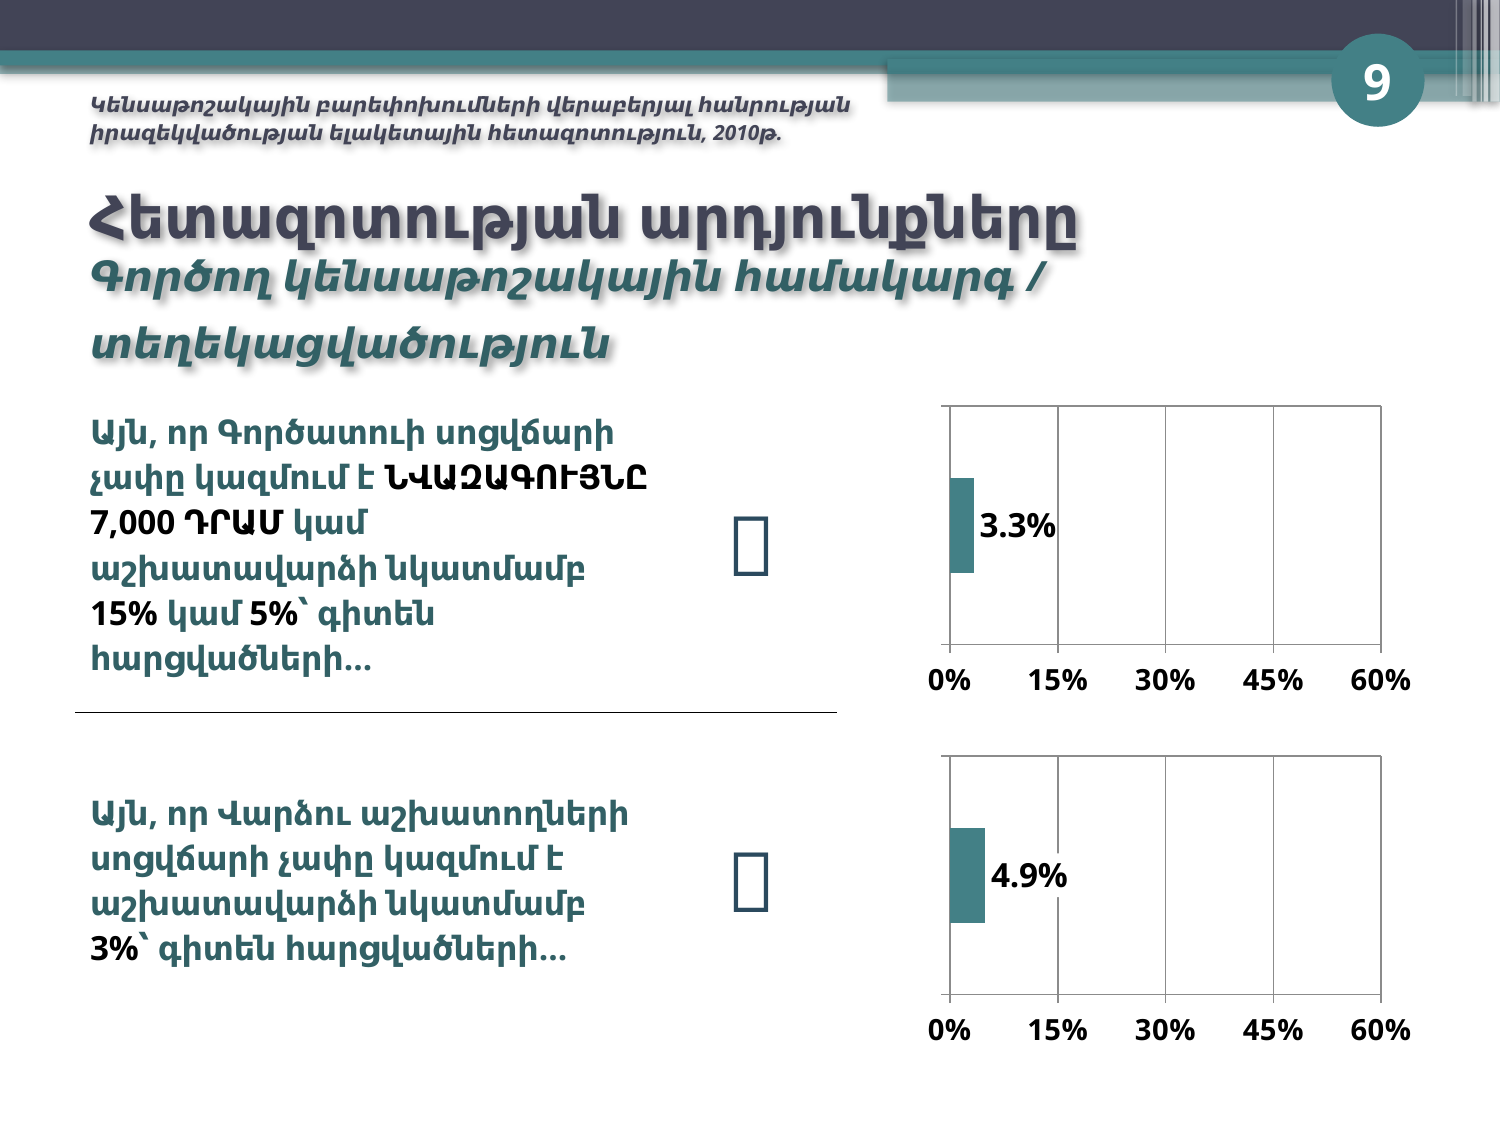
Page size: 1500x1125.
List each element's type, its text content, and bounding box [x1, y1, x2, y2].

chart [762, 399, 1426, 707]
table_cell  [665, 713, 837, 1048]
text_box 9 [1331, 33, 1425, 127]
chart [762, 749, 1426, 1057]
table_header  [665, 377, 837, 712]
title Հետազոտության արդյունքները Գործող կենսաթոշակային համակարգ / տեղեկացվածություն [75, 187, 1425, 363]
table_cell Այն, որ Վարձու աշխատողների սոցվճարի չափը կազմում է աշխատավարձի նկատմամբ 3%՝ գիտեն հարցվածների… [75, 713, 665, 1048]
text_box Կենսաթոշակային բարեփոխումների վերաբերյալ հանրության իրազեկվածության ելակետային հետազոտություն, 2010թ. [74, 69, 888, 164]
table_header Այն, որ Գործատուի սոցվճարի չափը կազմում է ՆՎԱԶԱԳՈՒՅՆԸ 7,000 ԴՐԱՄ կամ աշխատավարձի նկատմամբ 15% կամ 5%՝ գիտեն հարցվածների… [75, 377, 665, 712]
